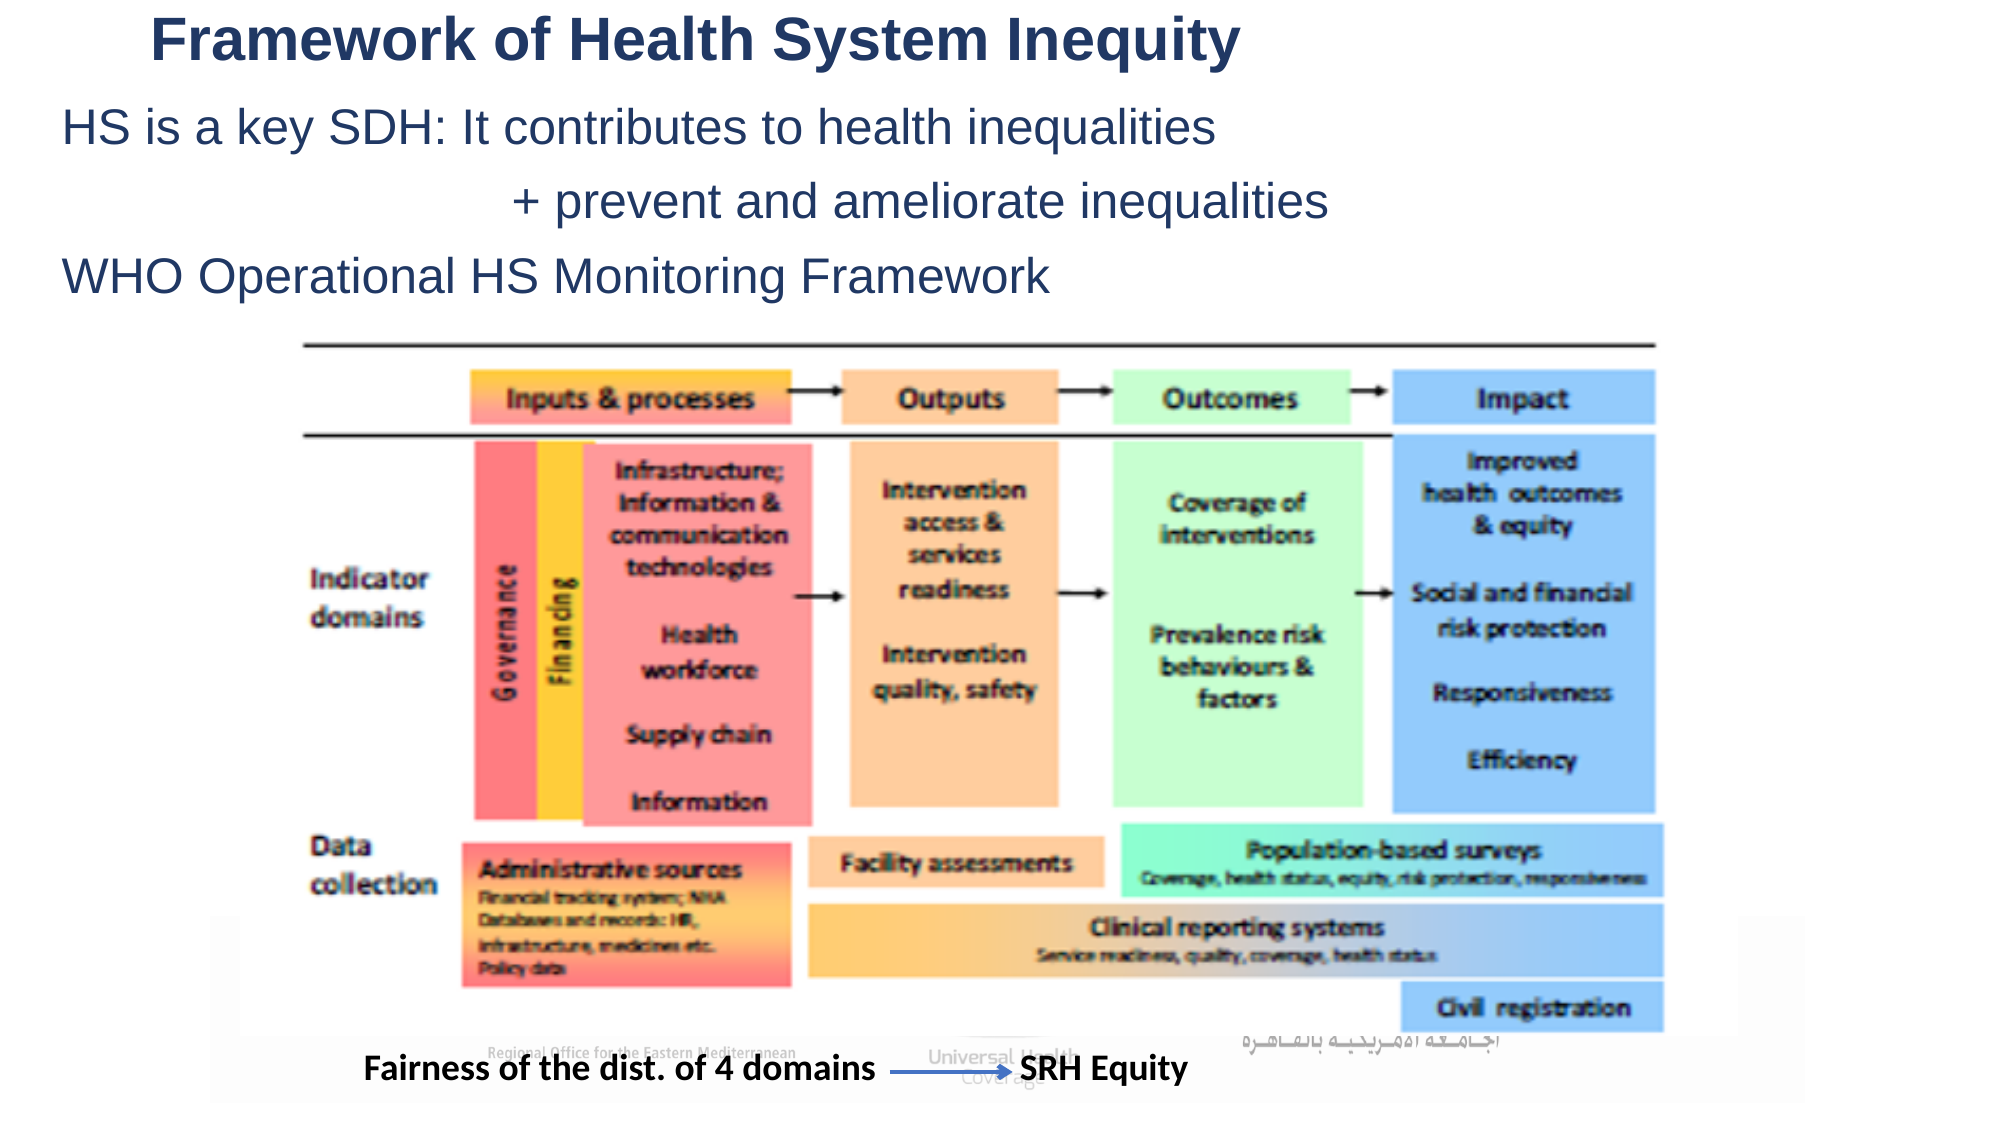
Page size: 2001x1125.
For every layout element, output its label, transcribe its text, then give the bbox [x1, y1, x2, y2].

list HS is a key SDH: It contributes to health inequalities + prevent and ameliorate inequalities WHO Operational HS Monitoring Framework [46, 93, 1863, 1102]
text_box Fairness of the dist. of 4 domains SRH Equity [349, 1036, 1702, 1095]
title Framework of Health System Inequity [135, 0, 1863, 82]
picture [240, 319, 1739, 1036]
